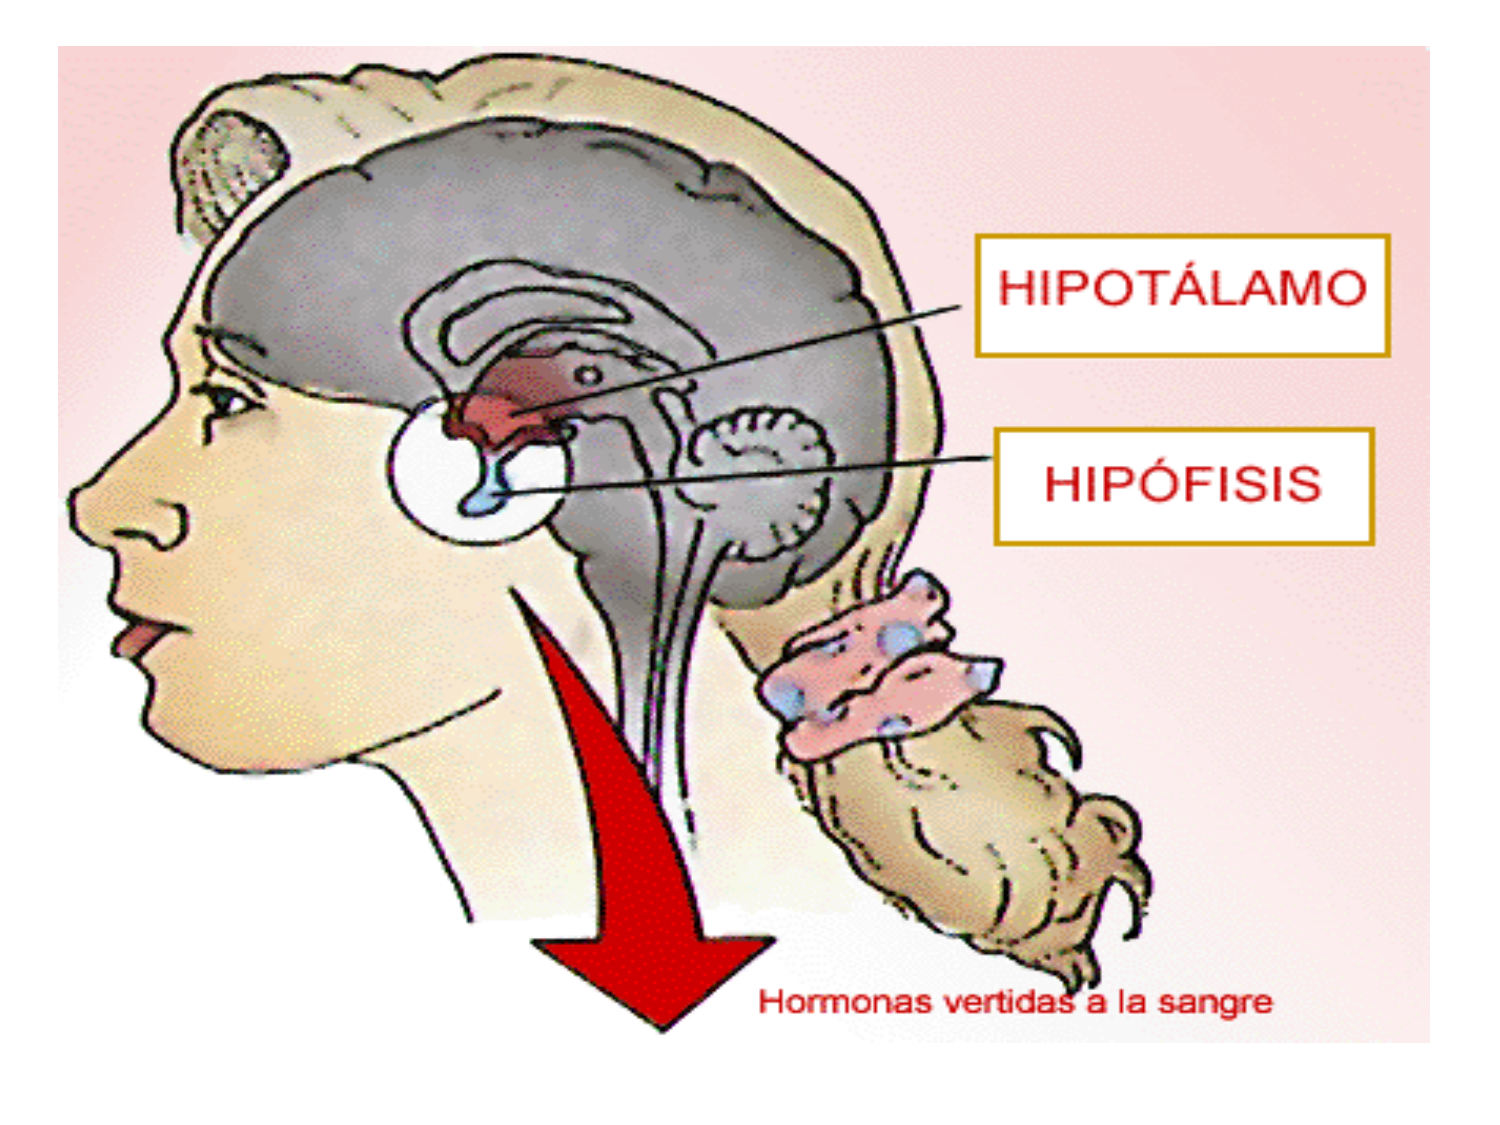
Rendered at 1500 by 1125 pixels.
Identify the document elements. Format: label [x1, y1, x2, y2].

list [58, 46, 1430, 1044]
